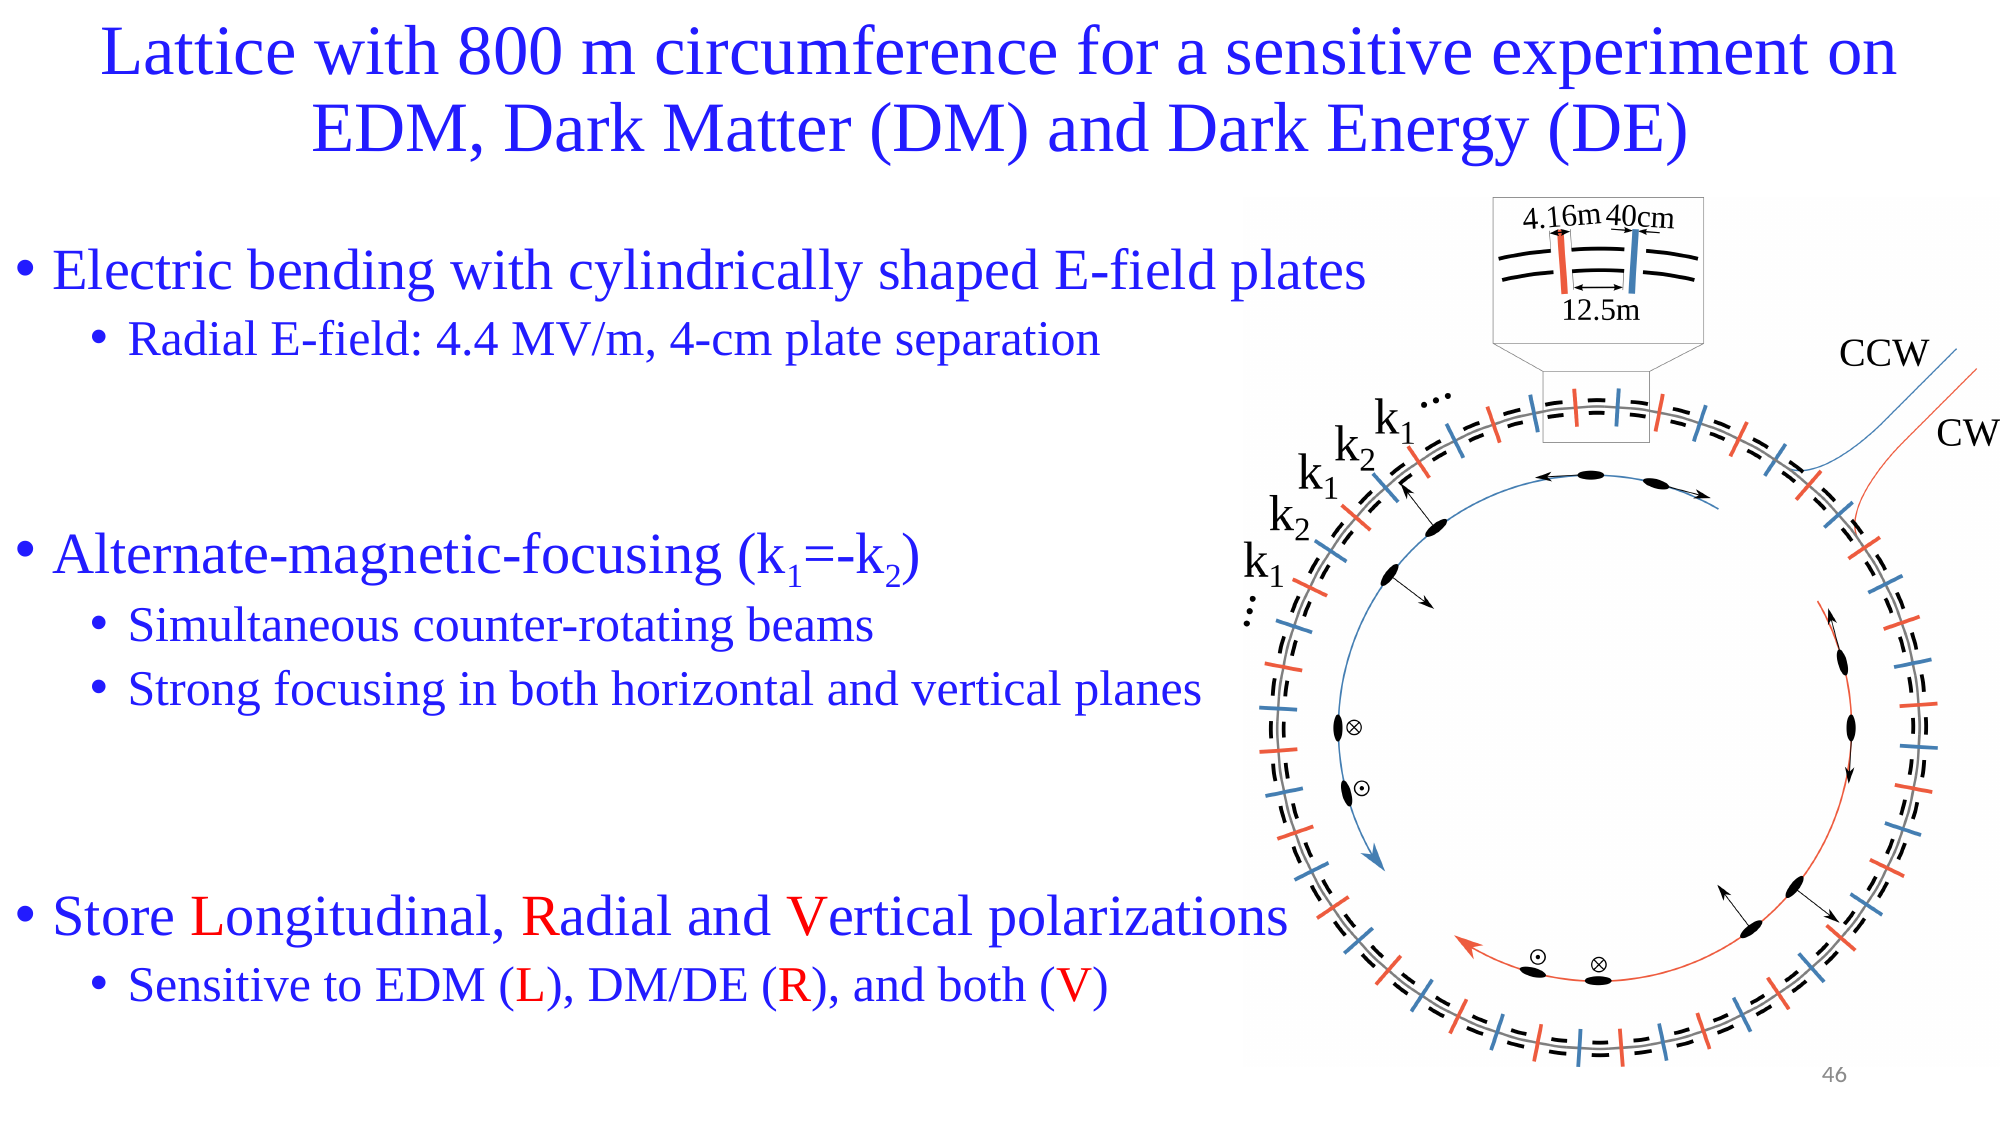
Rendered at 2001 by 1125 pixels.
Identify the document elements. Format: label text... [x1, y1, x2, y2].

slide_number 46 [1412, 1067, 1863, 1103]
text_box Electric bending with cylindrically shaped E-field plates Radial E-field: 4.4 MV/m, 4-cm plate separation Alternate-magnetic-focusing (k1=-k2) Simultaneous counter-rotating beams Strong focusing in both horizontal and vertical planes Store Longitudinal, Radial and Vertical polarizations Sensitive to EDM (L), DM/DE (R), and both (V) [0, 231, 1385, 1125]
title Lattice with 800 m circumference for a sensitive experiment on EDM, Dark Matter (DM) and Dark Energy (DE) [58, 0, 1944, 181]
picture [1243, 197, 2000, 1067]
